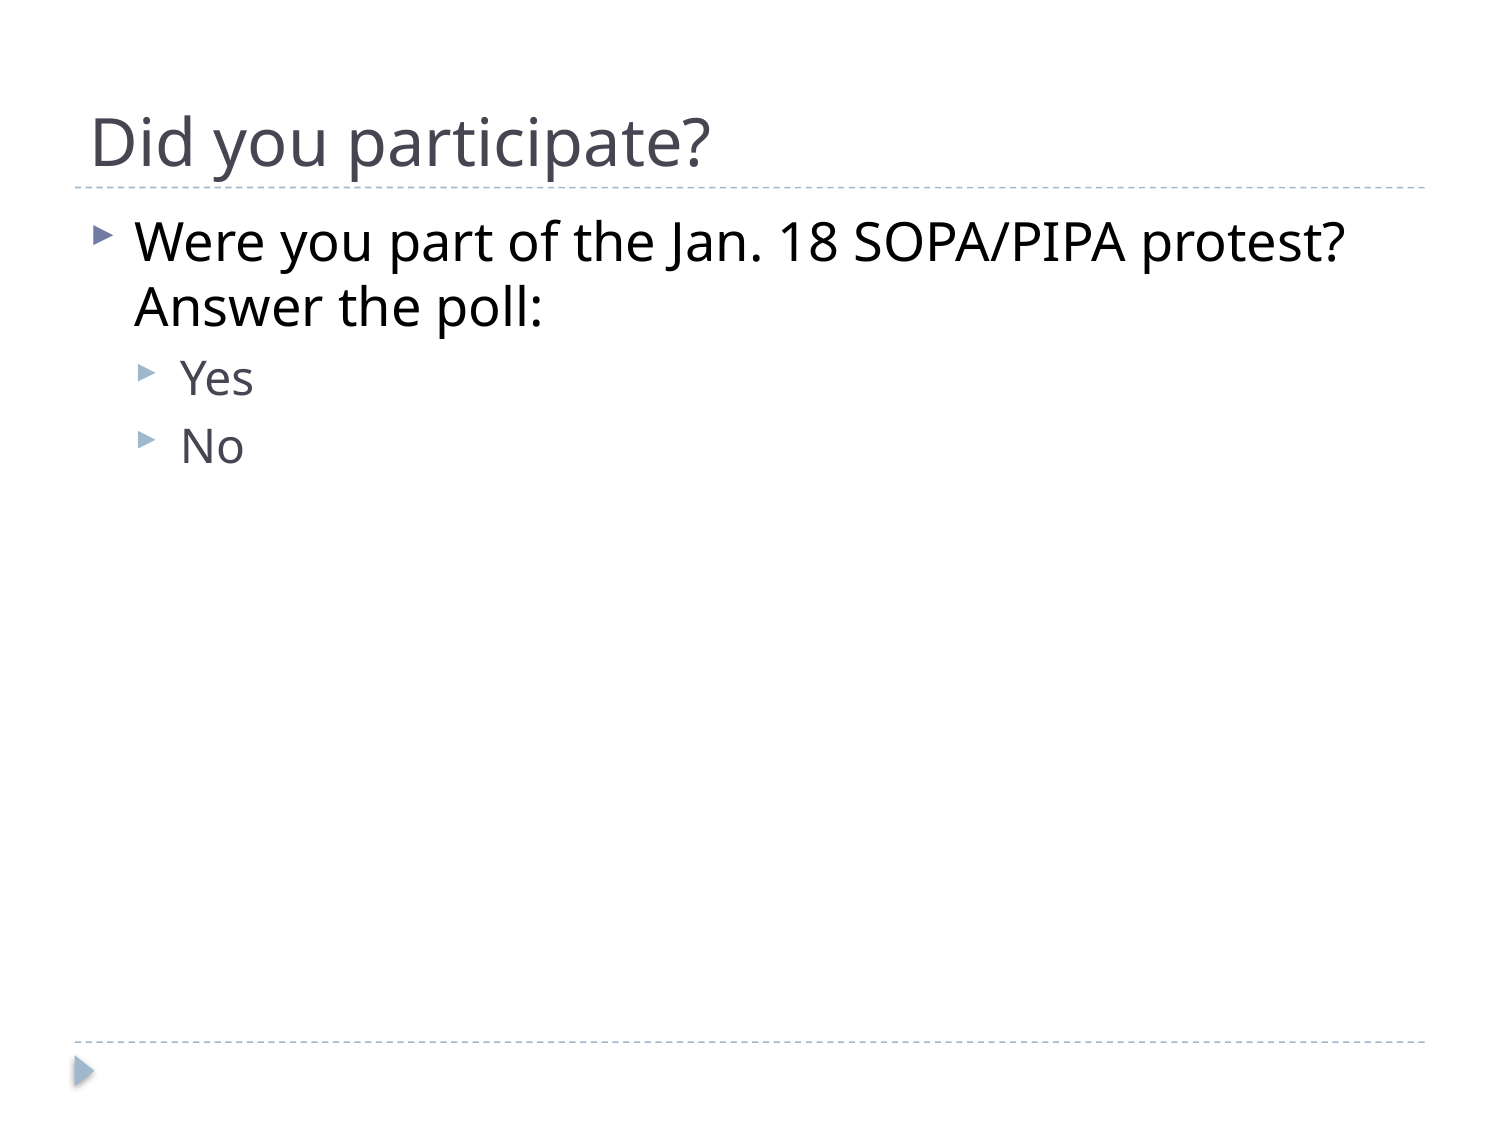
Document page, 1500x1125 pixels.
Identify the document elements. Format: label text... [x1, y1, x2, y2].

list Were you part of the Jan. 18 SOPA/PIPA protest? Answer the poll: Yes No [75, 200, 1425, 1010]
title Did you participate? [75, 24, 1425, 188]
